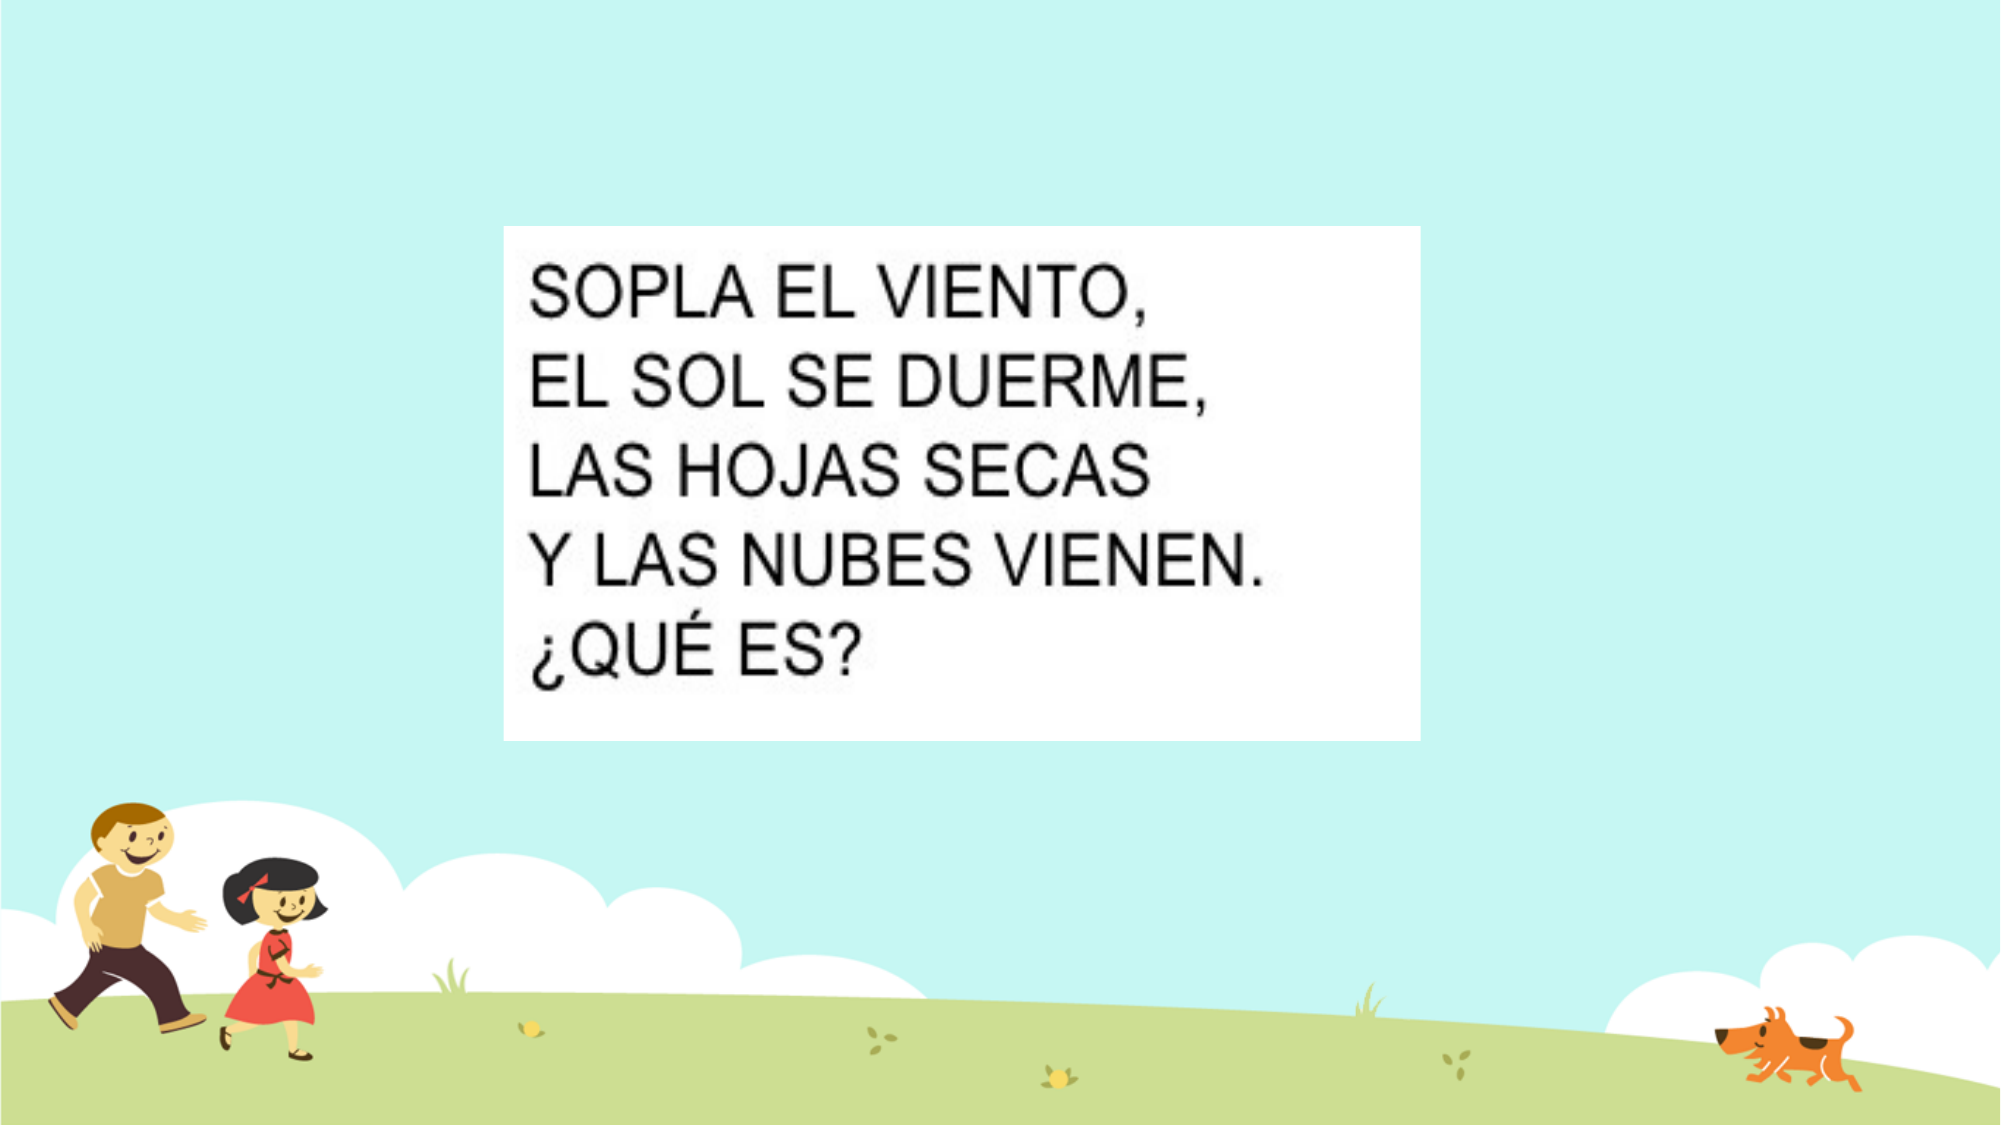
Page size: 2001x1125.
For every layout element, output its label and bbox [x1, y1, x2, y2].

list [503, 226, 1421, 741]
picture [0, 0, 2001, 1125]
